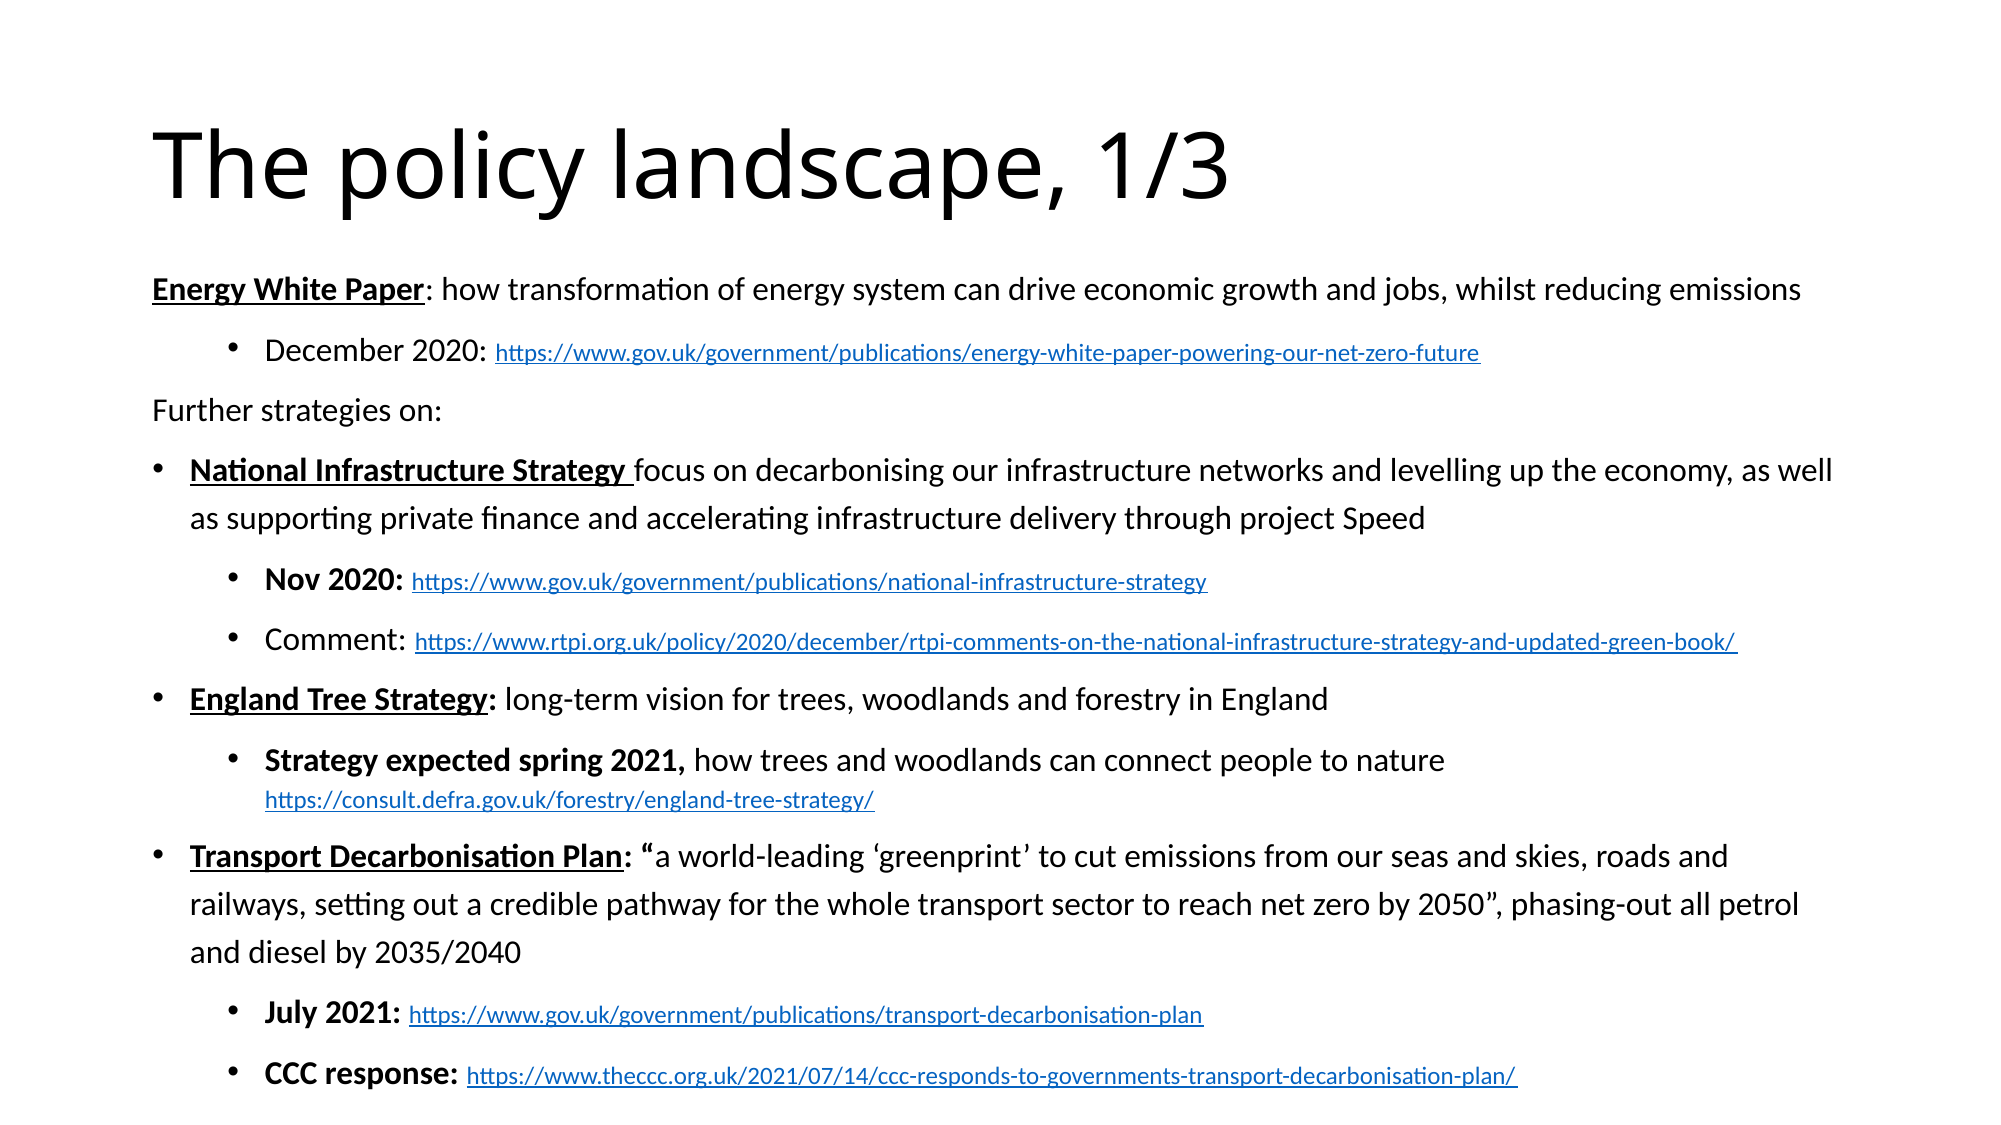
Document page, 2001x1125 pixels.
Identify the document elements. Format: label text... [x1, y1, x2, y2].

list Energy White Paper: how transformation of energy system can drive economic growth and jobs, whilst reducing emissions December 2020: https://www.gov.uk/government/publications/energy-white-paper-powering-our-net-zero-future Further strategies on: National Infrastructure Strategy focus on decarbonising our infrastructure networks and levelling up the economy, as well as supporting private finance and accelerating infrastructure delivery through project Speed Nov 2020: https://www.gov.uk/government/publications/national-infrastructure-strategy Comment: https://www.rtpi.org.uk/policy/2020/december/rtpi-comments-on-the-national-infrastructure-strategy-and-updated-green-book/ England Tree Strategy: long-term vision for trees, woodlands and forestry in England Strategy expected spring 2021, how trees and woodlands can connect people to nature https://consult.defra.gov.uk/forestry/england-tree-strategy/ Transport Decarbonisation Plan: “a world-leading ‘greenprint’ to cut emissions from our seas and skies, roads and railways, setting out a credible pathway for the whole transport sector to reach net zero by 2050”, phasing-out all petrol and diesel by 2035/2040 July 2021: https://www.gov.uk/government/publications/transport-decarbonisation-plan CCC response: https://www.theccc.org.uk/2021/07/14/ccc-responds-to-governments-transport-decarbonisation-plan/ [137, 251, 1863, 966]
title The policy landscape, 1/3 [137, 59, 1863, 251]
